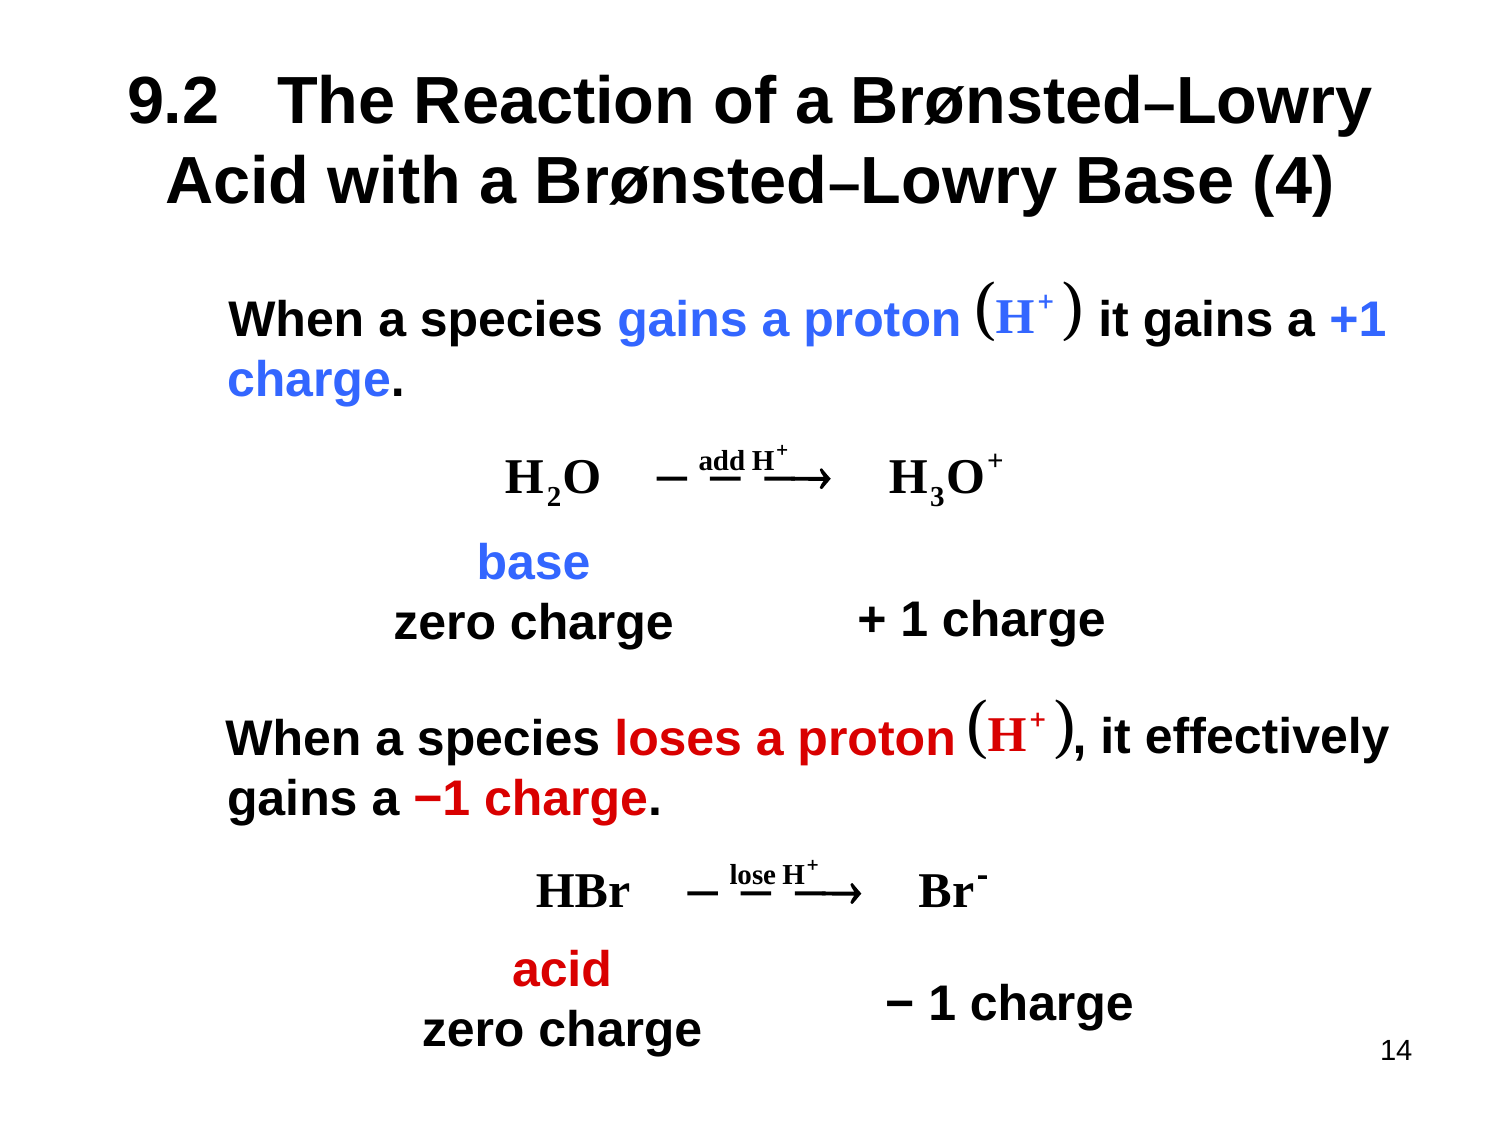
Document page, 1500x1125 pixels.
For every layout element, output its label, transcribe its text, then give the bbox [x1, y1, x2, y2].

title 9.2 The Reaction of a Brønsted–Lowry Acid with a Brønsted–Lowry Base (4) [74, 49, 1425, 217]
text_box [972, 279, 1082, 363]
list , it effectively [1074, 696, 1452, 773]
list When a species loses a proton [210, 694, 1047, 777]
list + 1 charge [842, 579, 1166, 681]
list − 1 charge [870, 962, 1201, 1098]
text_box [532, 849, 1004, 925]
list acid zero charge [390, 928, 734, 1064]
list charge. [212, 339, 437, 422]
list When a species gains a proton [213, 279, 1426, 405]
list gains a −1 charge. [212, 758, 725, 841]
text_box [964, 696, 1074, 781]
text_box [501, 434, 1013, 513]
list base zero charge [371, 522, 696, 641]
